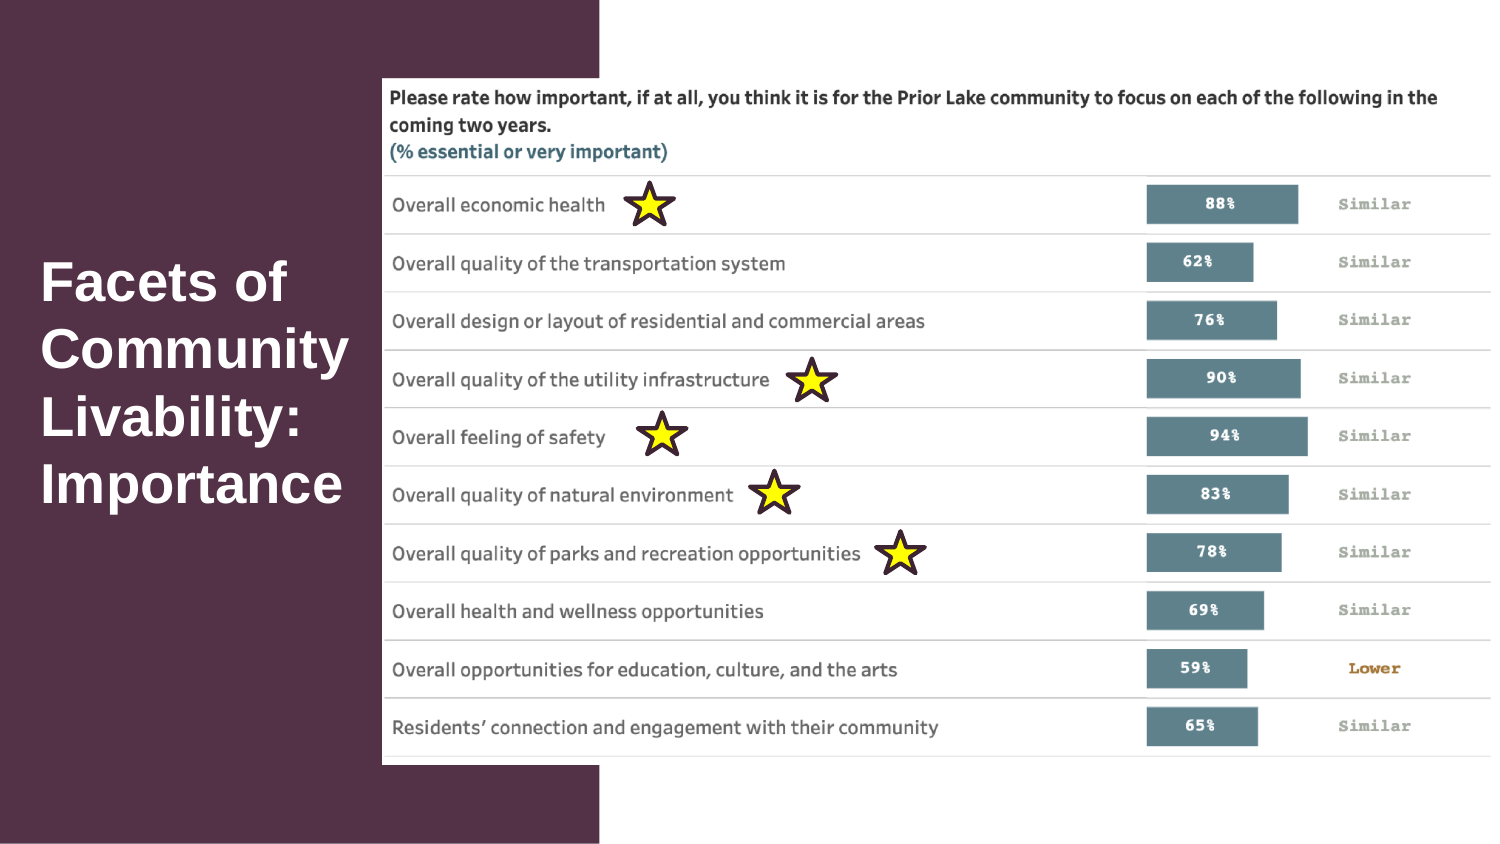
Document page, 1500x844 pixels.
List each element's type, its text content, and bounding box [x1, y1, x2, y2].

text_box Facets of Community Livability: Importance [25, 230, 377, 434]
picture [382, 78, 1500, 766]
text_box [0, 0, 600, 844]
